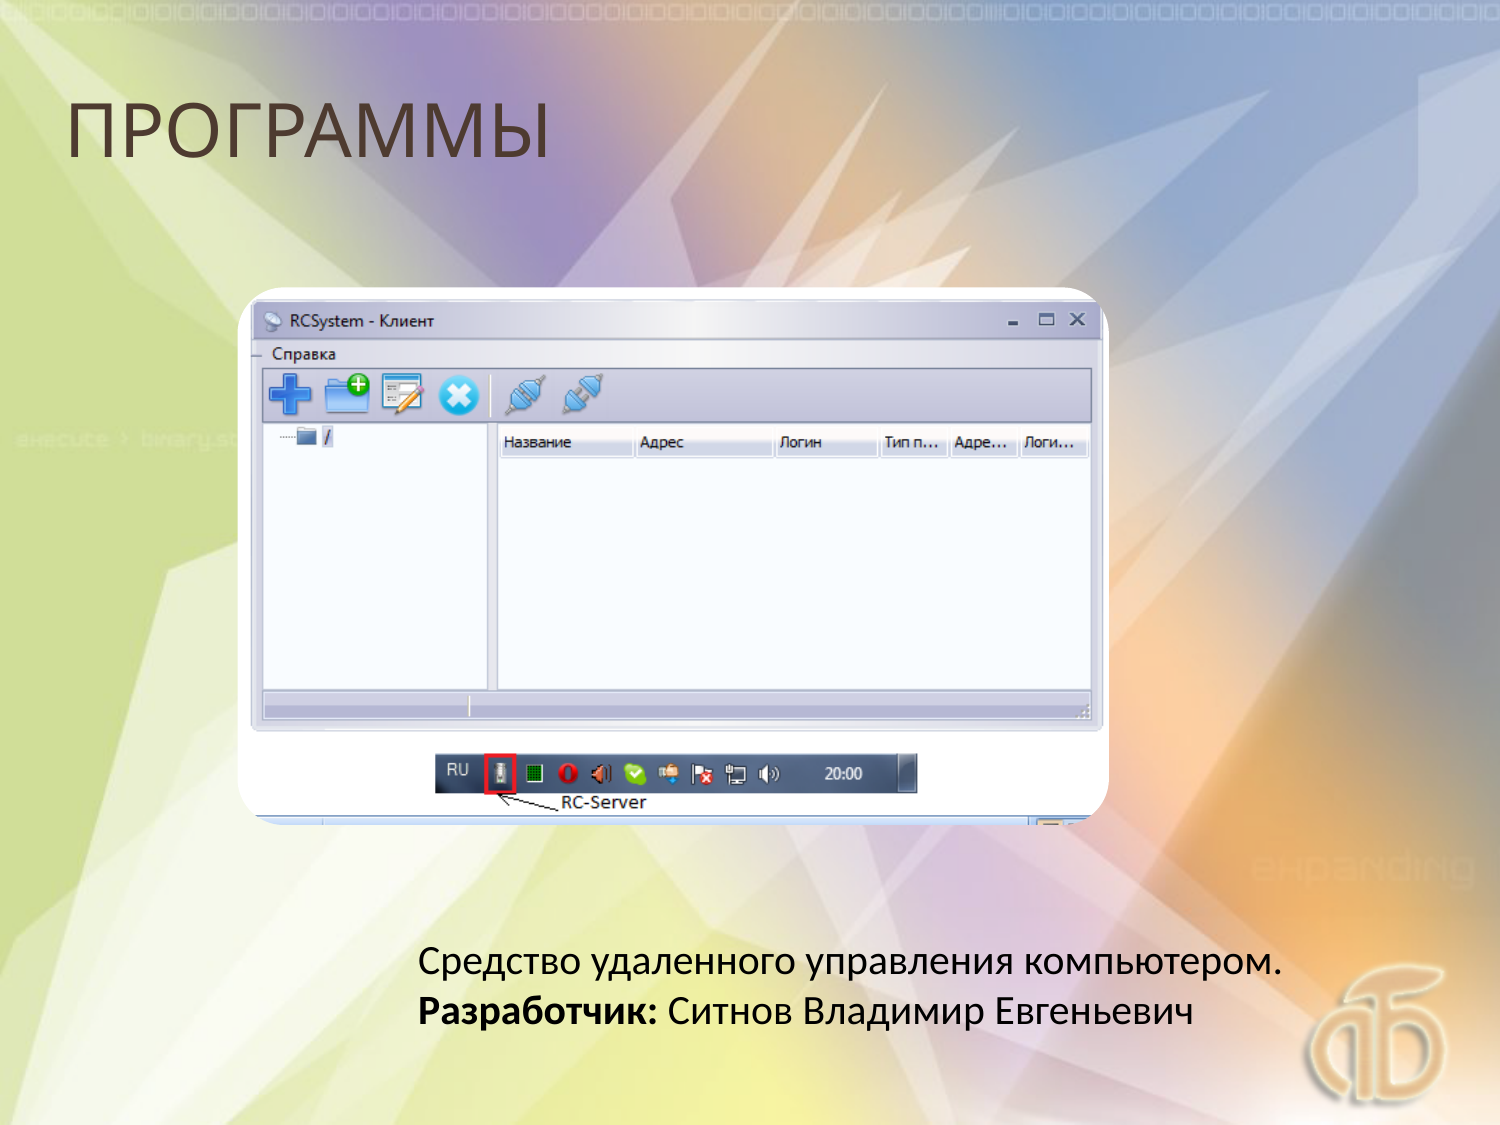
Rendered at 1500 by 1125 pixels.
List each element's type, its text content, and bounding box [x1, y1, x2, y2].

text_box ПРОГРАММЫ [49, 74, 1475, 213]
picture [237, 287, 1110, 826]
text_box Средство удаленного управления компьютером. Разработчик: Ситнов Владимир Евгеньевич [403, 925, 1299, 1041]
